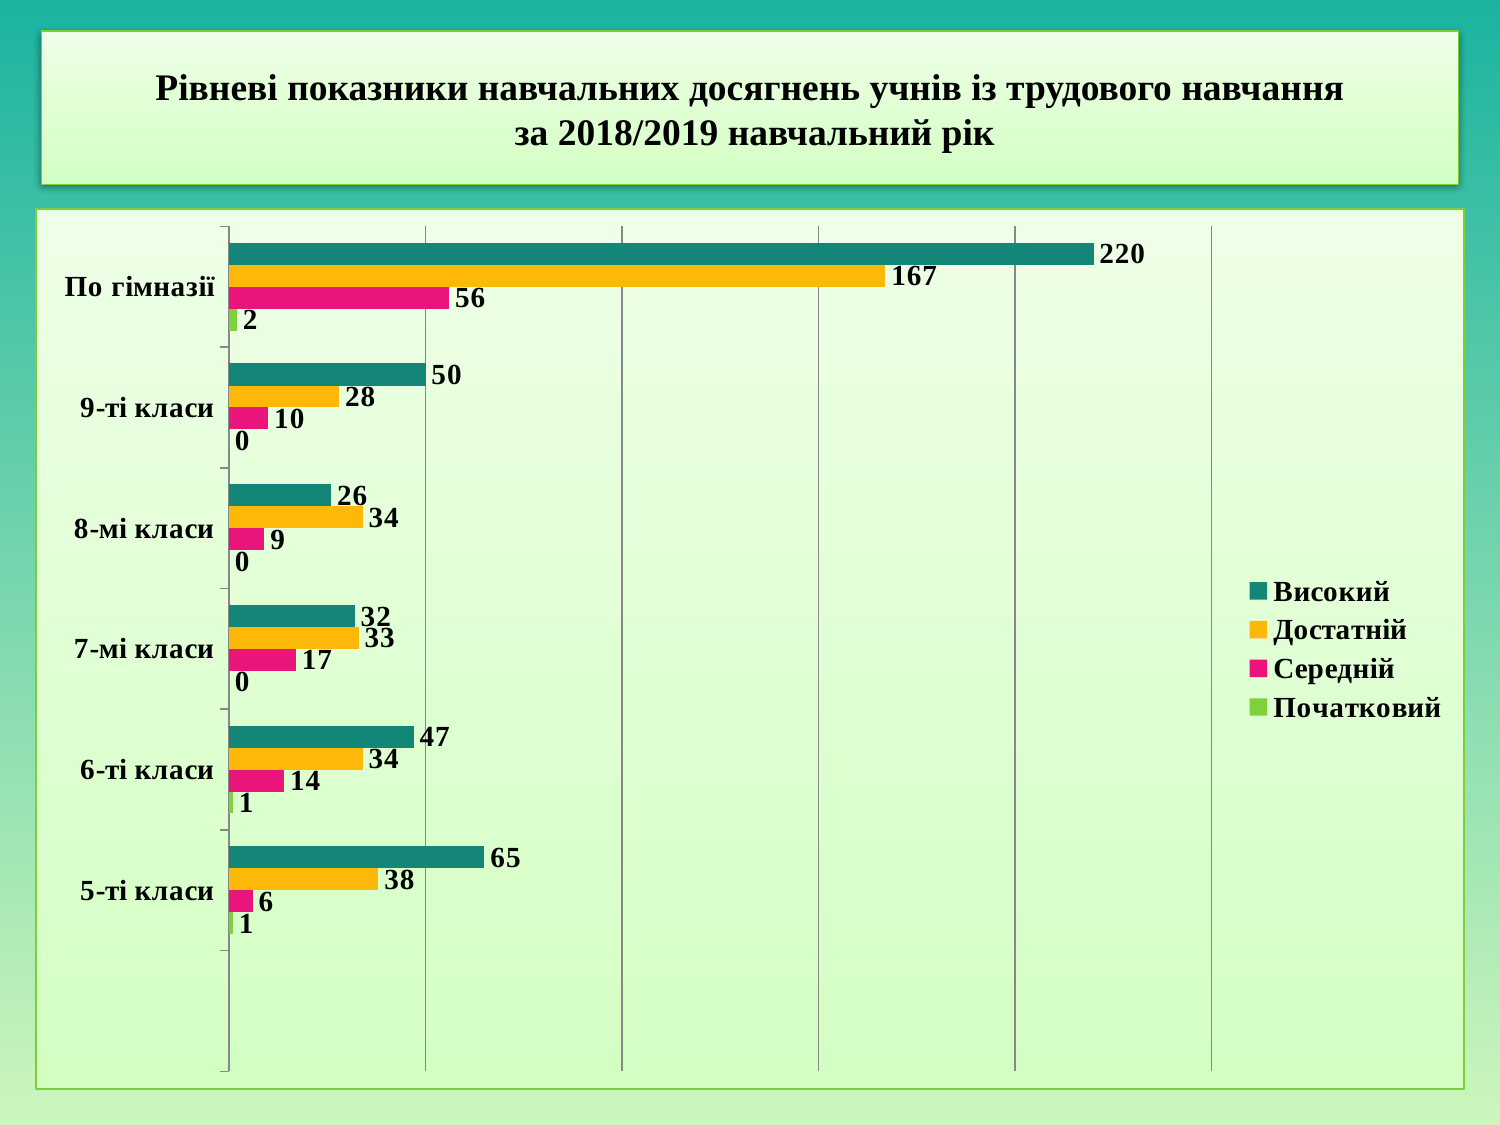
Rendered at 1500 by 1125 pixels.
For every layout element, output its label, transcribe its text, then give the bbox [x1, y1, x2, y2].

title Рівневі показники навчальних досягнень учнів із трудового навчання за 2018/2019 навчальний рік [41, 30, 1459, 185]
chart [34, 207, 1466, 1090]
